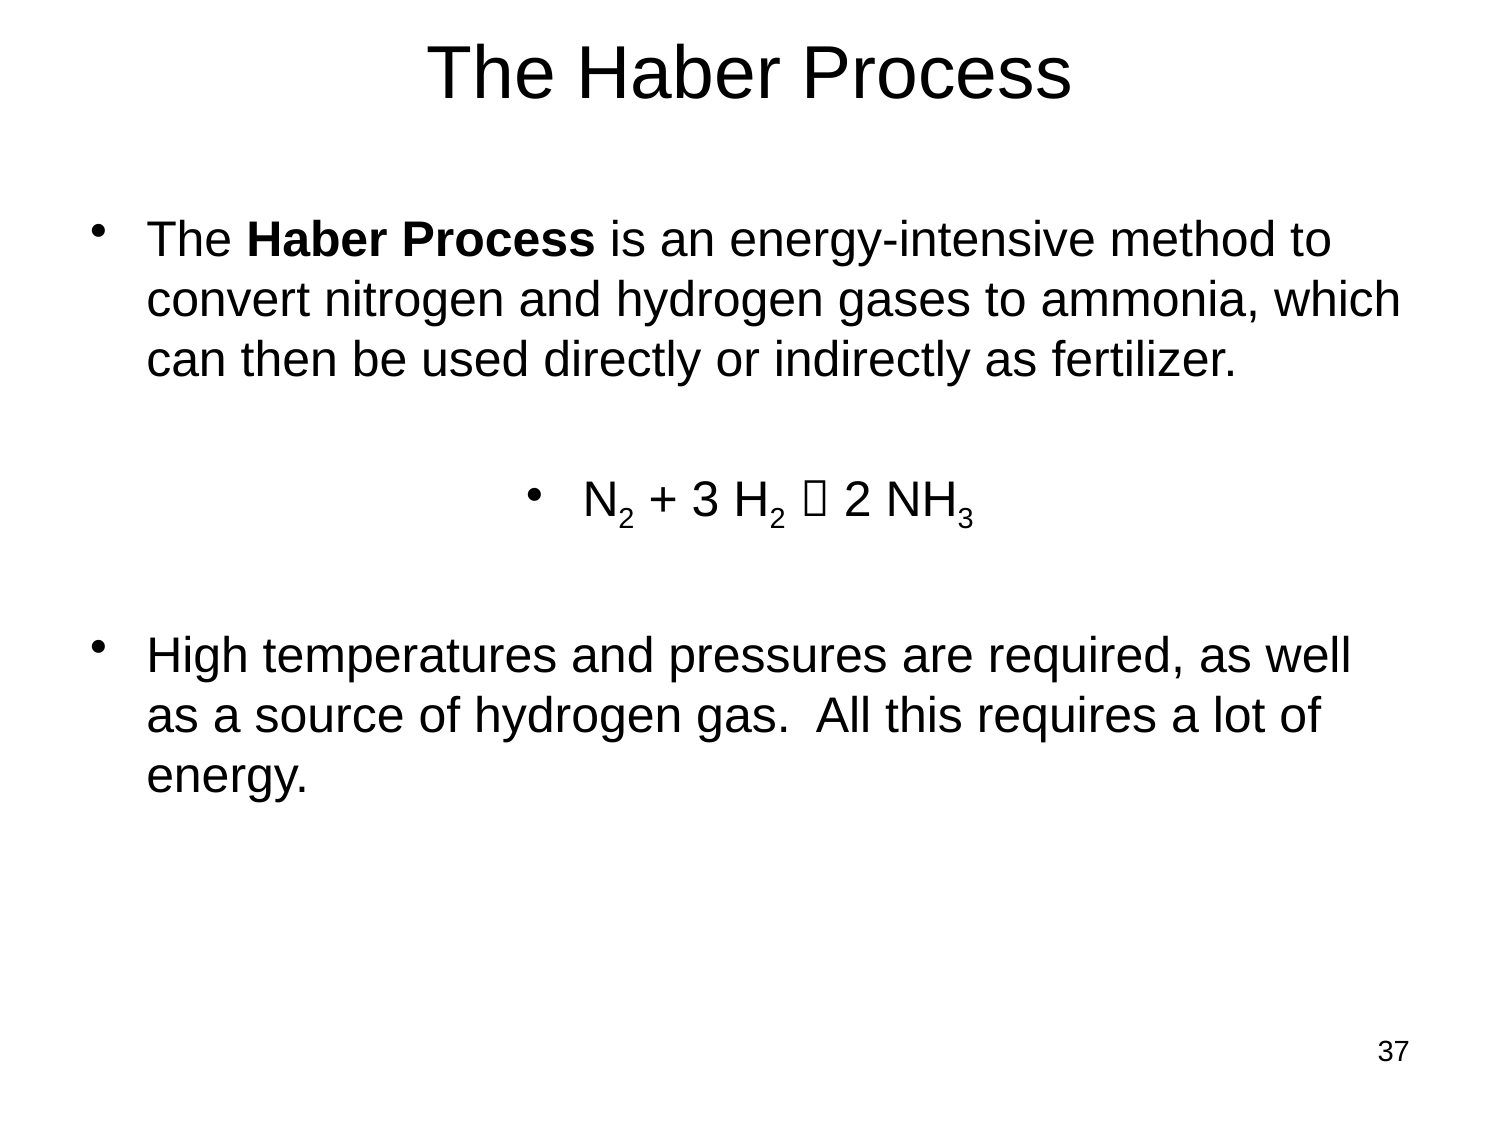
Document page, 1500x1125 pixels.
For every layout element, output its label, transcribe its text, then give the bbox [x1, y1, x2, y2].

list The Haber Process is an energy-intensive method to convert nitrogen and hydrogen gases to ammonia, which can then be used directly or indirectly as fertilizer. N2 + 3 H2  2 NH3 High temperatures and pressures are required, as well as a source of hydrogen gas. All this requires a lot of energy. [75, 198, 1425, 979]
slide_number 37 [1337, 1024, 1426, 1103]
title The Haber Process [75, 0, 1425, 163]
